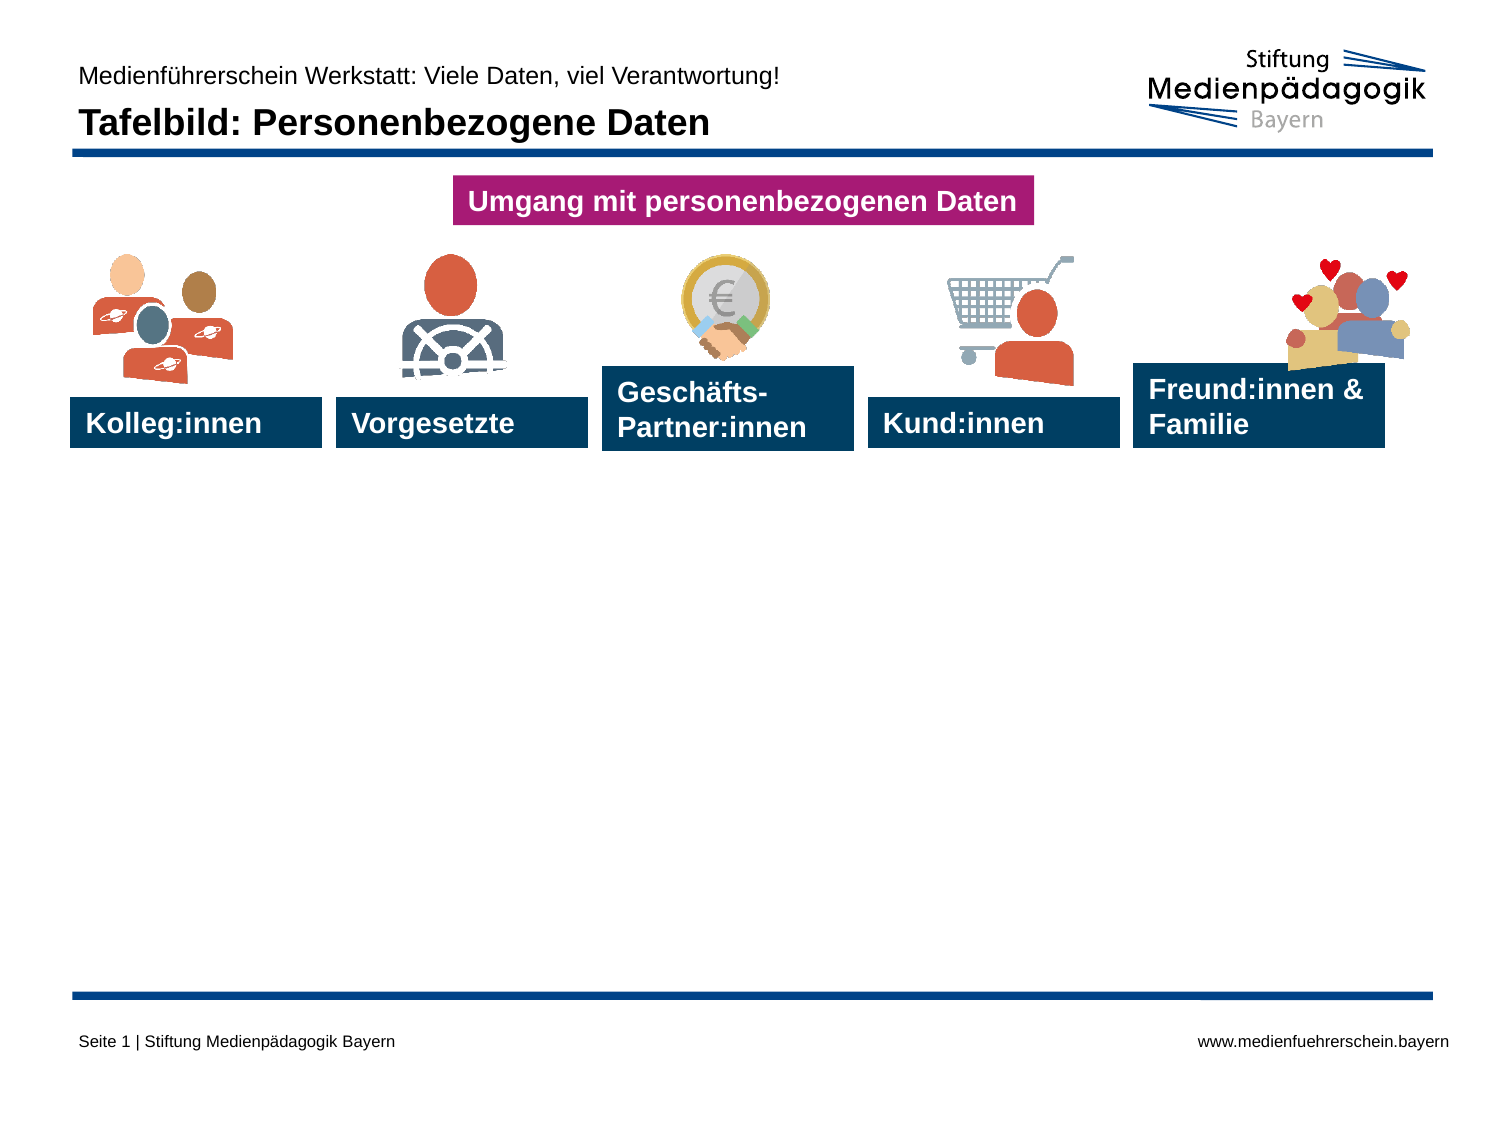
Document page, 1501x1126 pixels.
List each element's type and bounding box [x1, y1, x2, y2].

picture [1286, 259, 1410, 371]
picture [942, 254, 1078, 386]
picture [93, 254, 233, 384]
picture [681, 254, 770, 361]
picture [398, 254, 507, 380]
